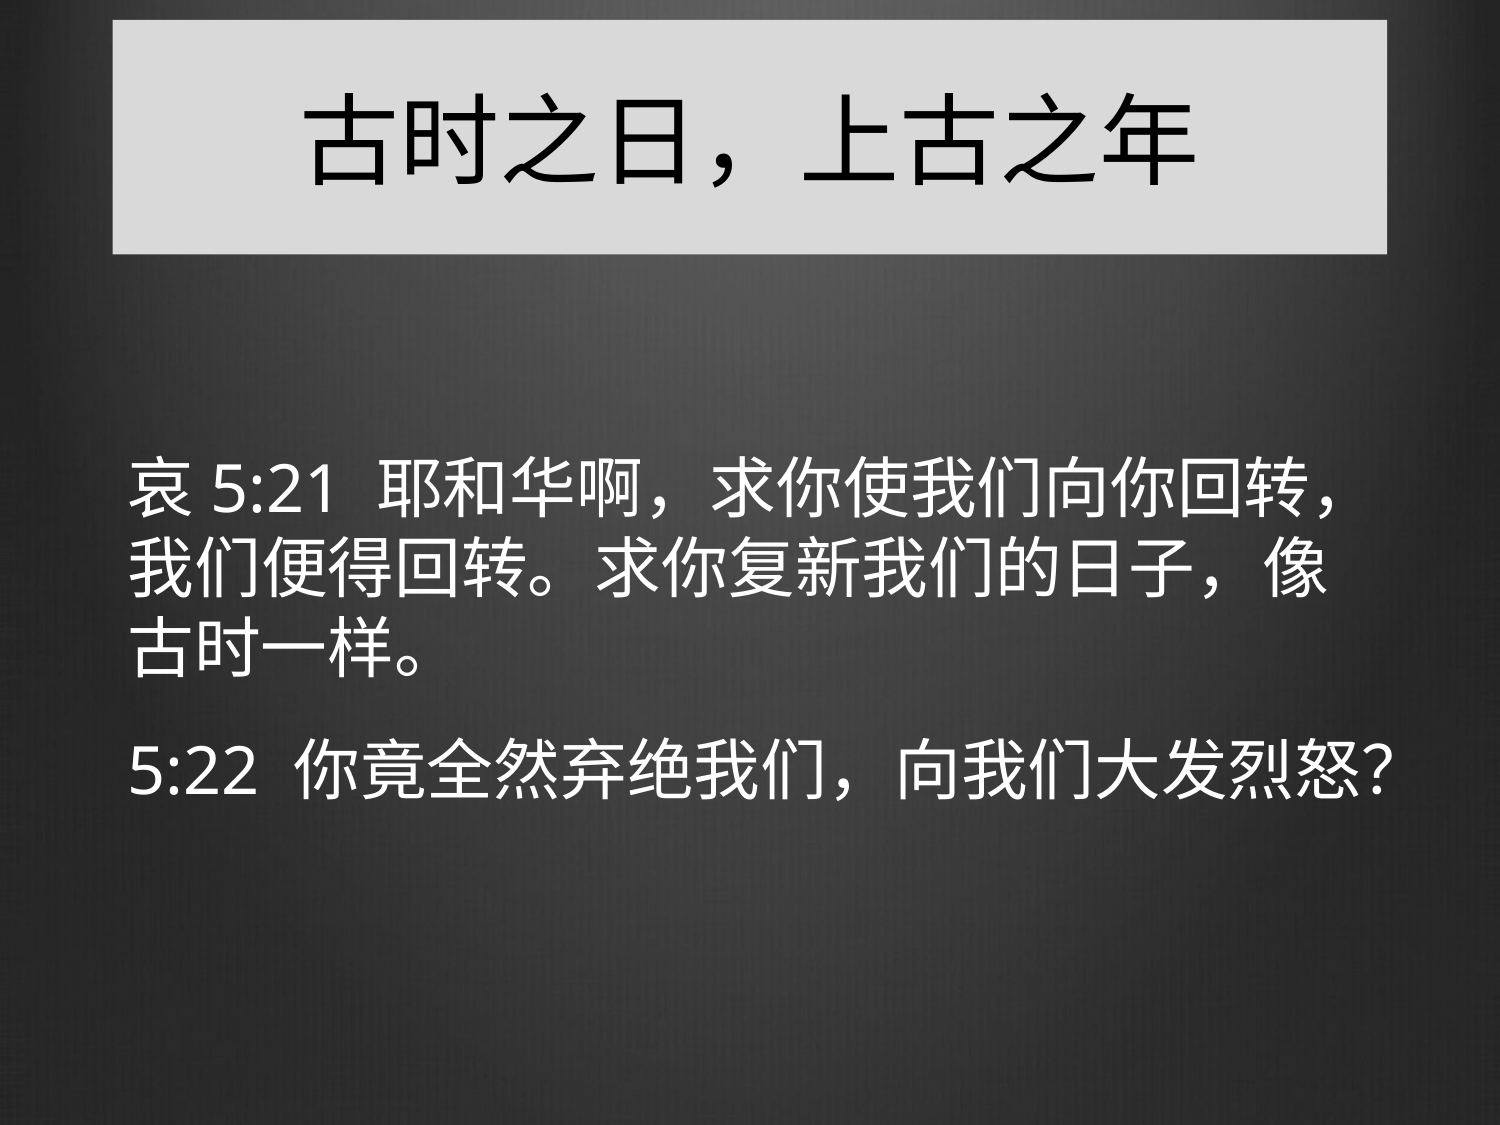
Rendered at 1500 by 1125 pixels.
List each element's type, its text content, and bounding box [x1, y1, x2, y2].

list 哀5:21 耶和华啊，求你使我们向你回转，我们便得回转。求你复新我们的日子，像古时一样。 5:22 你竟全然弃绝我们，向我们大发烈怒？ [112, 306, 1388, 1005]
title 古时之日，上古之年 [112, 19, 1388, 255]
